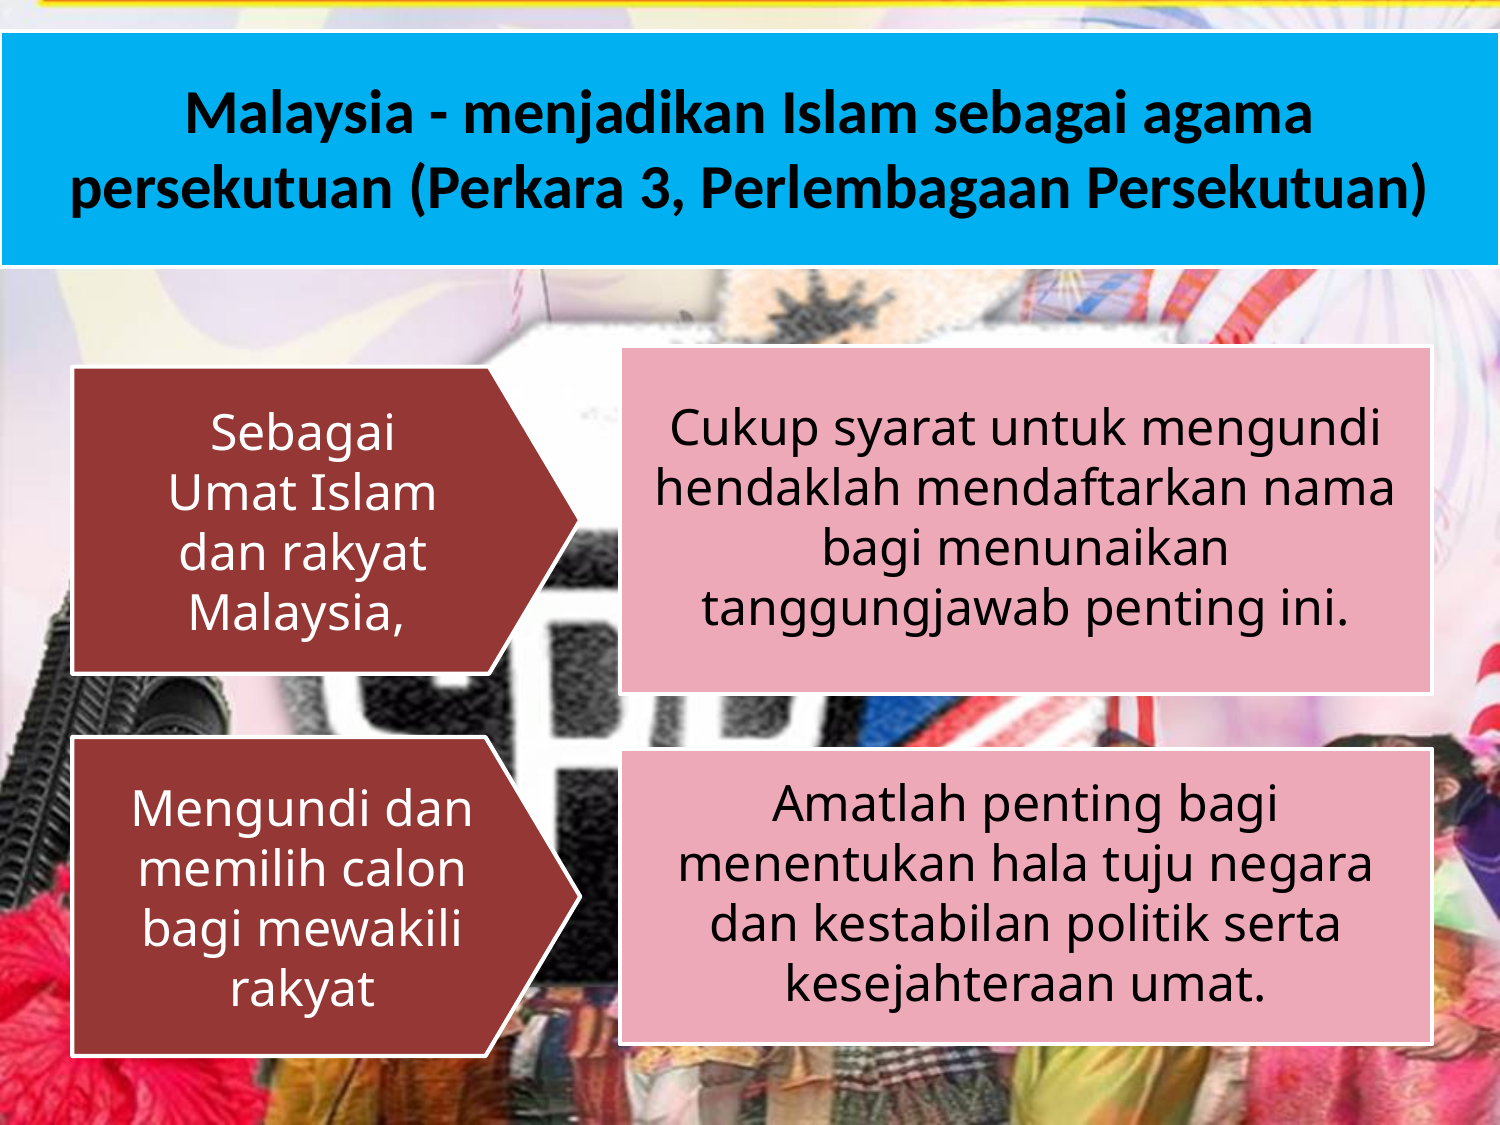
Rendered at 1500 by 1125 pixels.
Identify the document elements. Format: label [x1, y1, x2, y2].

list [0, 0, 1500, 1125]
